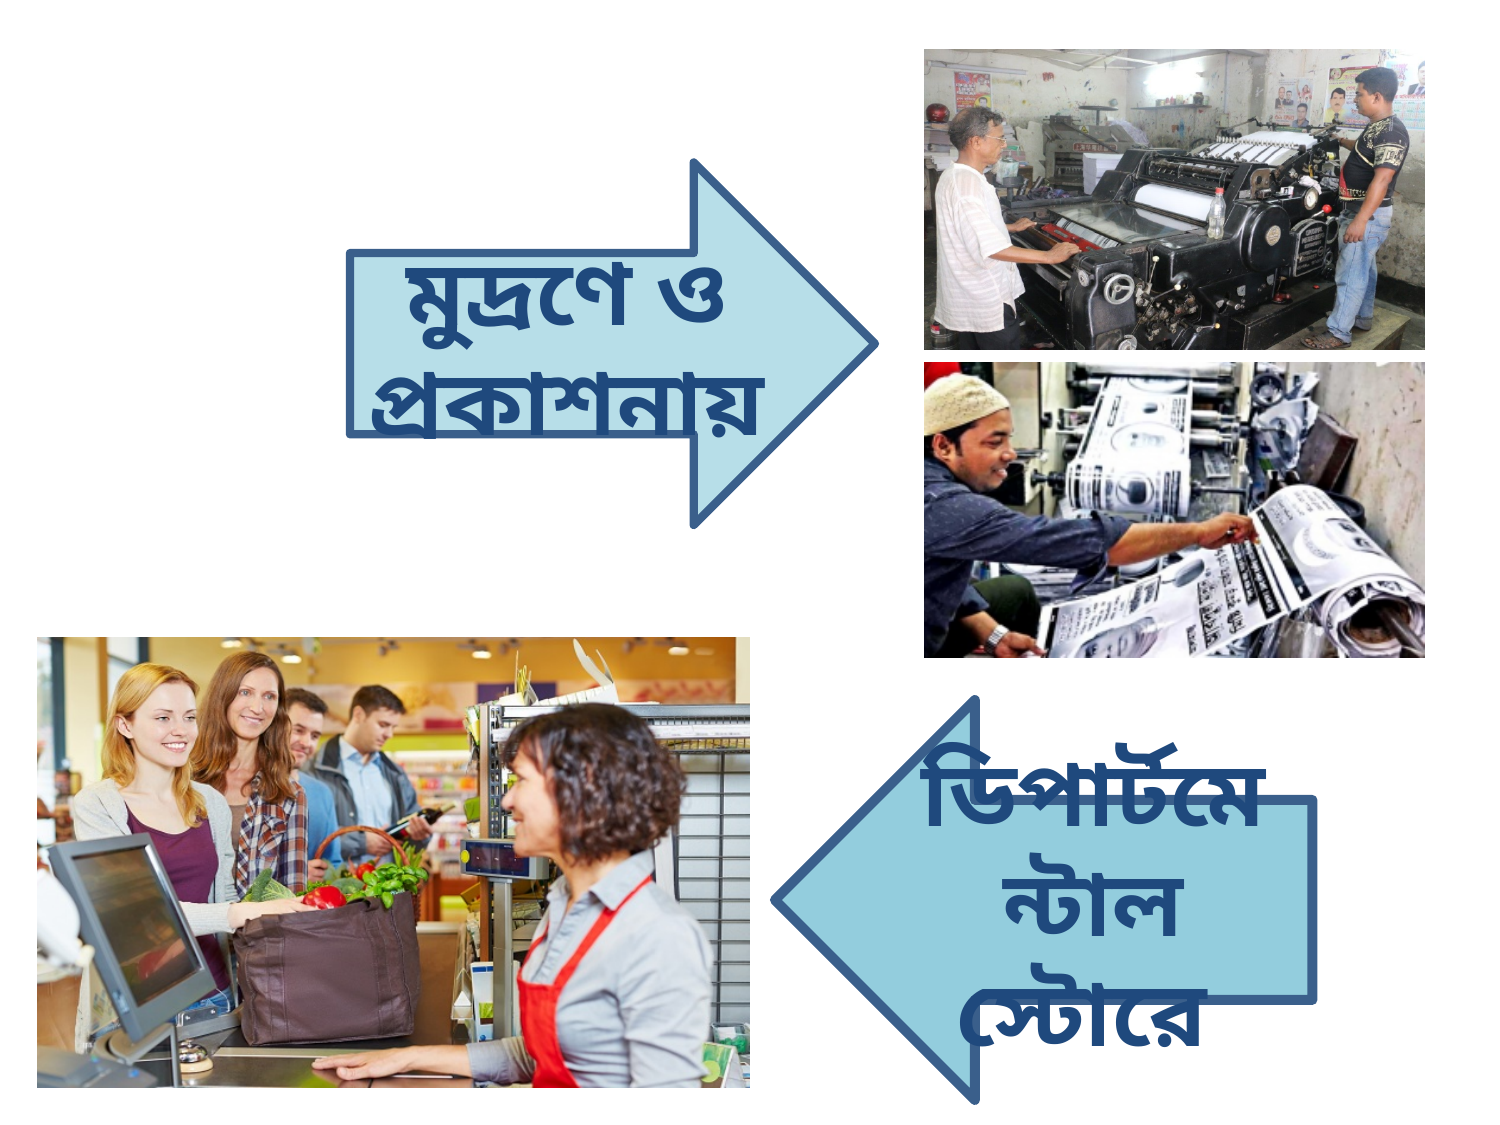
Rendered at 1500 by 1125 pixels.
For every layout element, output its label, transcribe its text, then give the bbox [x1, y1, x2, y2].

picture [924, 362, 1426, 659]
text_box মুদ্রণে ও প্রকাশনায় [347, 160, 878, 527]
picture [37, 637, 751, 1088]
picture [924, 49, 1426, 351]
text_box ডিপার্টমেন্টাল স্টোরে [772, 698, 1315, 1102]
